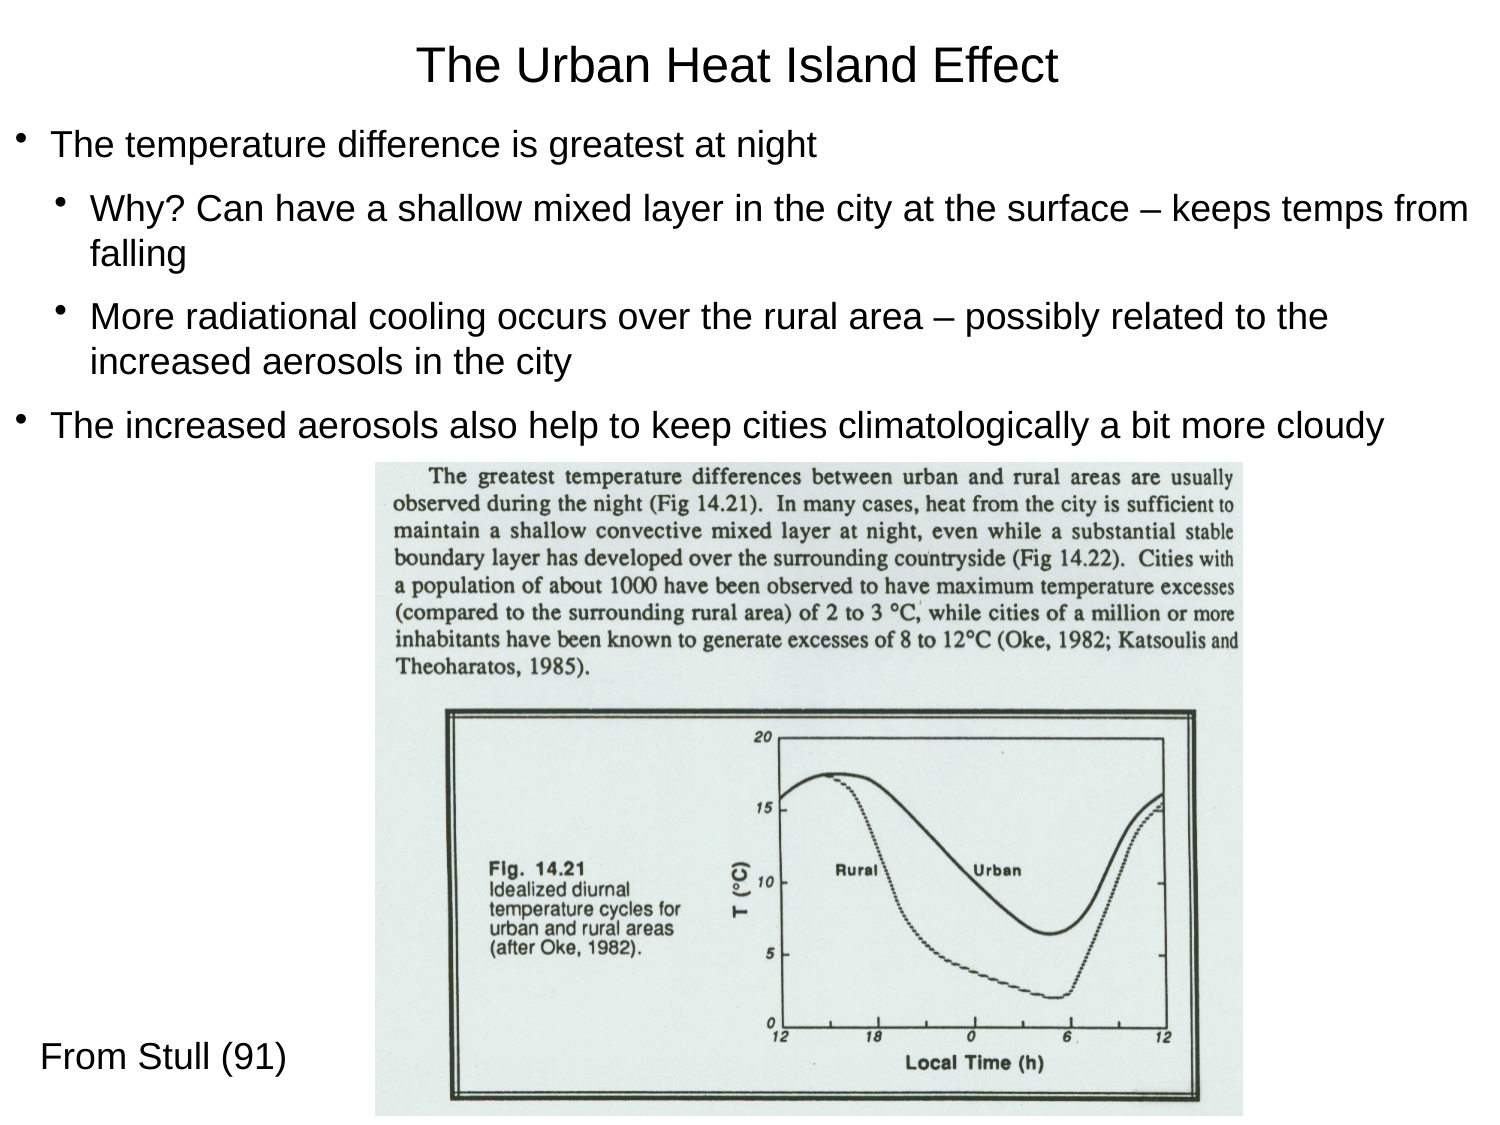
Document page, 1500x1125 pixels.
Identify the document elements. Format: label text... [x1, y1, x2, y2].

title The Urban Heat Island Effect [99, 12, 1375, 112]
text_box From Stull (91) [24, 1024, 363, 1085]
picture [374, 462, 1244, 1116]
text_box The temperature difference is greatest at night Why? Can have a shallow mixed layer in the city at the surface – keeps temps from falling More radiational cooling occurs over the rural area – possibly related to the increased aerosols in the city The increased aerosols also help to keep cities climatologically a bit more cloudy [0, 112, 1500, 454]
